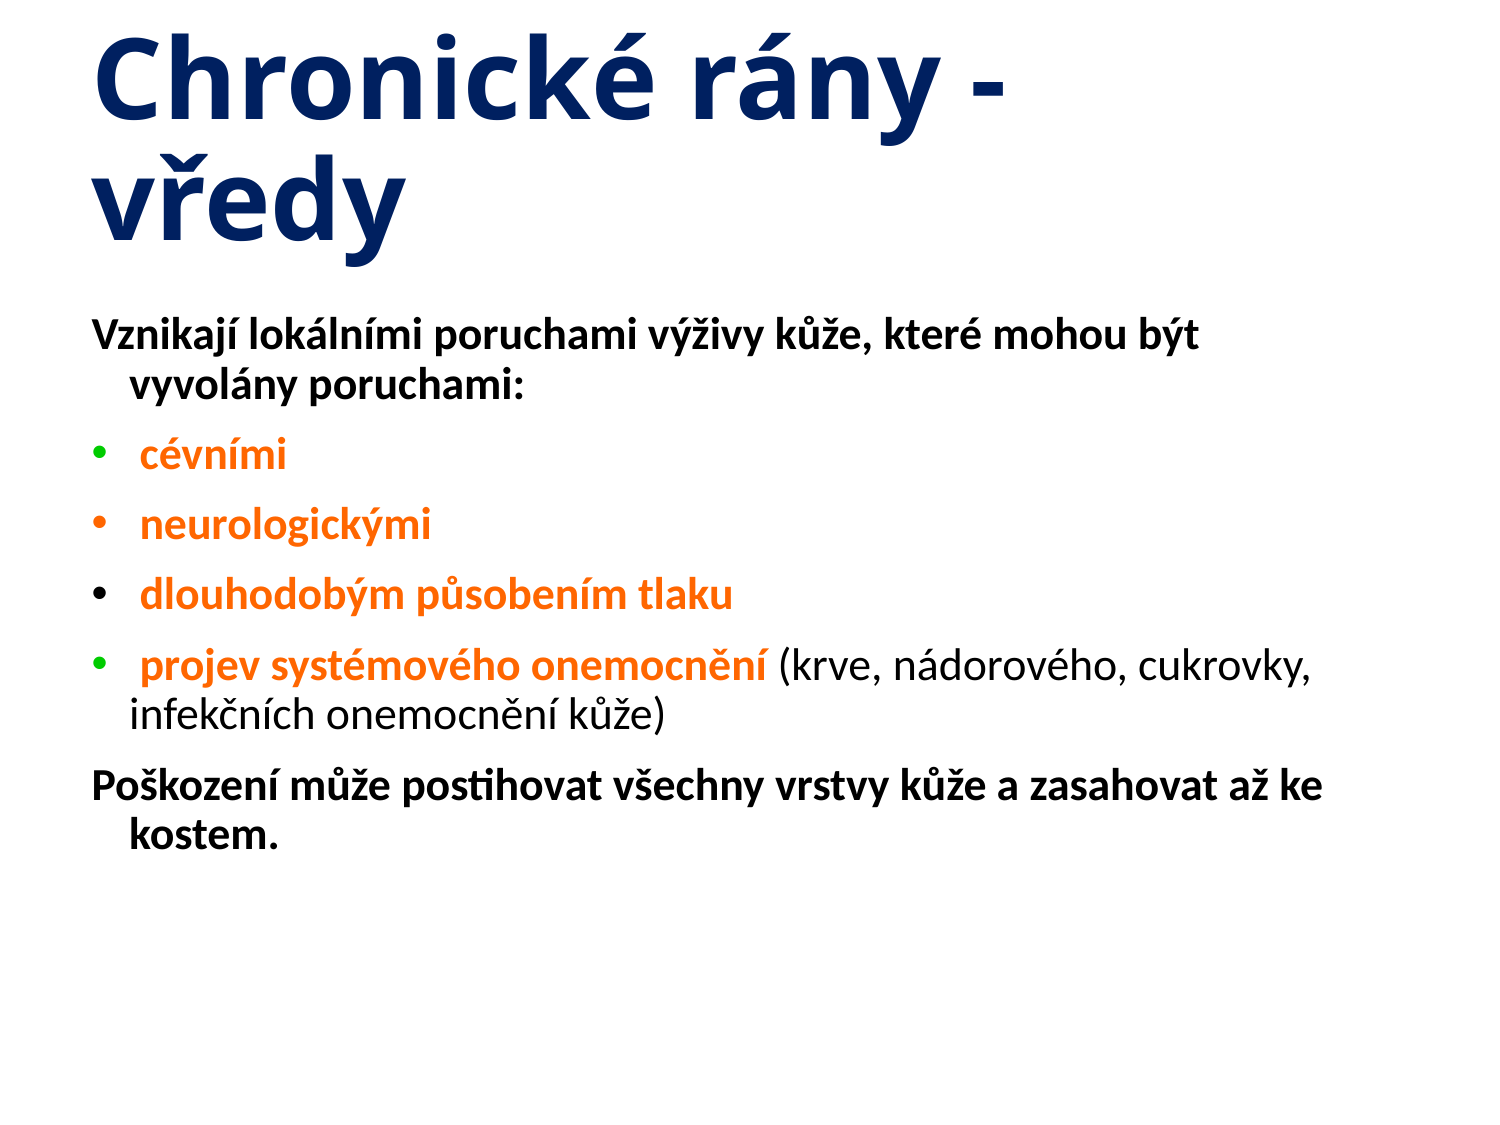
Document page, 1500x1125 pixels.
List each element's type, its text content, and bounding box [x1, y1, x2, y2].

list Vznikají lokálními poruchami výživy kůže, které mohou být vyvolány poruchami: cévními neurologickými dlouhodobým působením tlaku projev systémového onemocnění (krve, nádorového, cukrovky, infekčních onemocnění kůže) Poškození může postihovat všechny vrstvy kůže a zasahovat až ke kostem. [76, 302, 1352, 978]
title Chronické rány - vředy [76, 30, 1352, 256]
